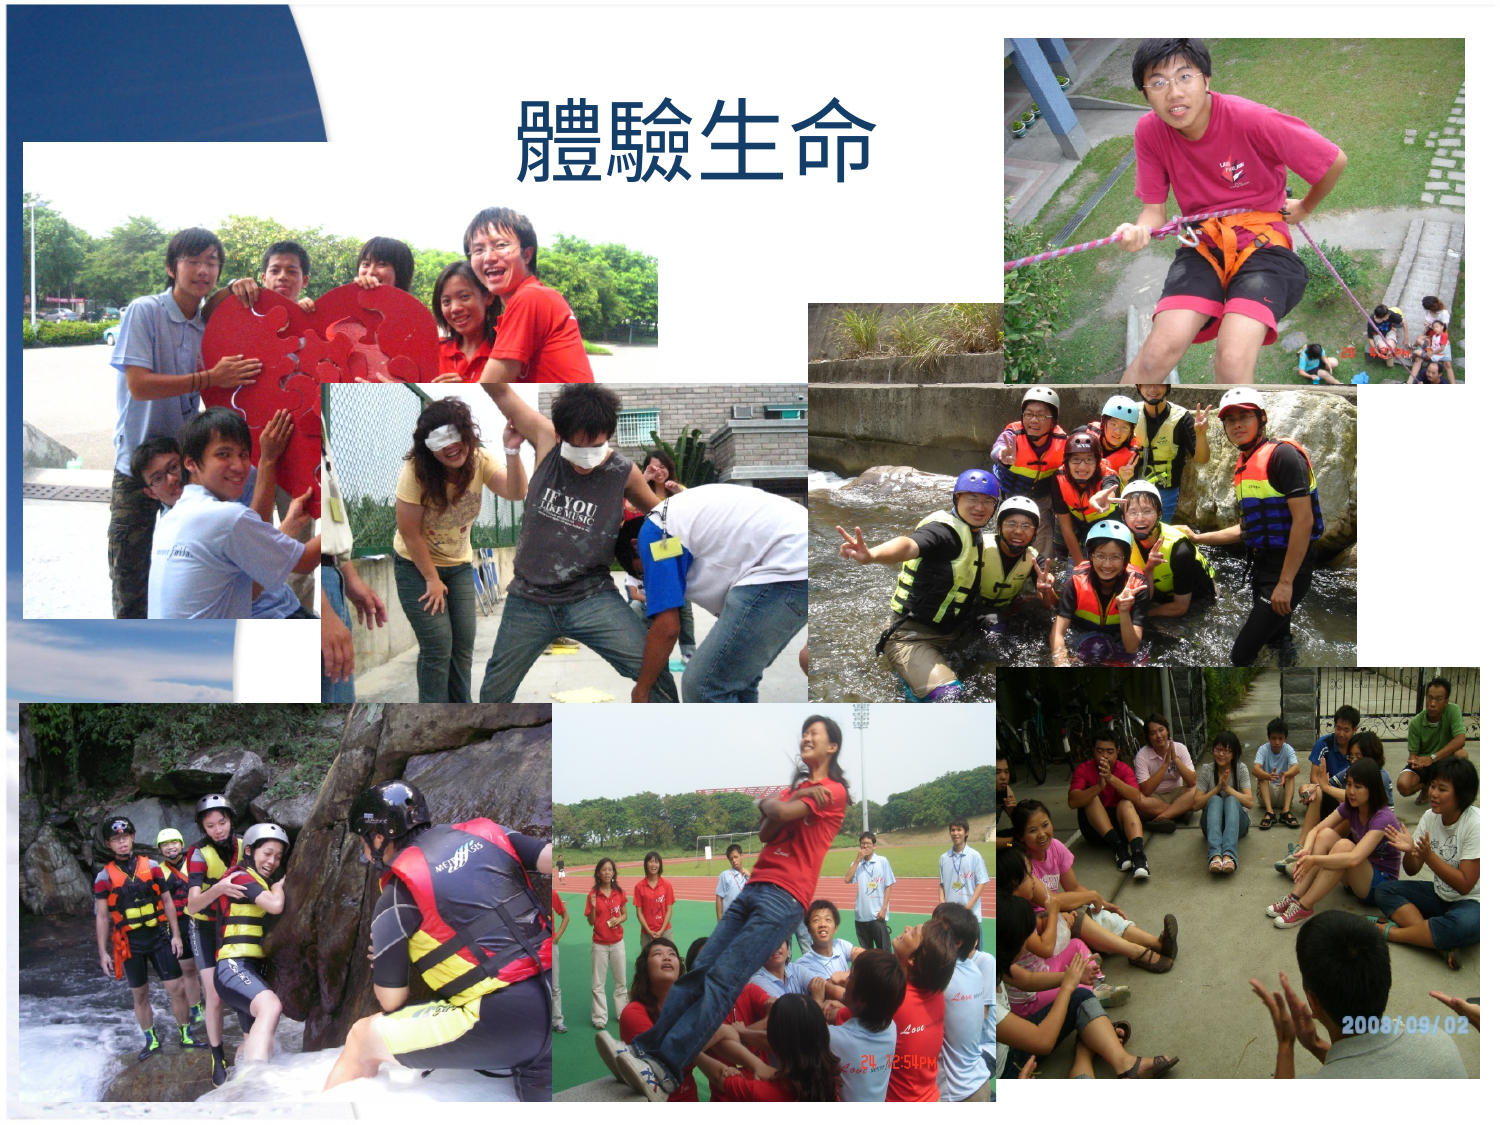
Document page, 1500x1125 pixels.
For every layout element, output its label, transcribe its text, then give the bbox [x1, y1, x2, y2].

title 體驗生命 [206, 45, 998, 233]
picture [0, 0, 1500, 1125]
